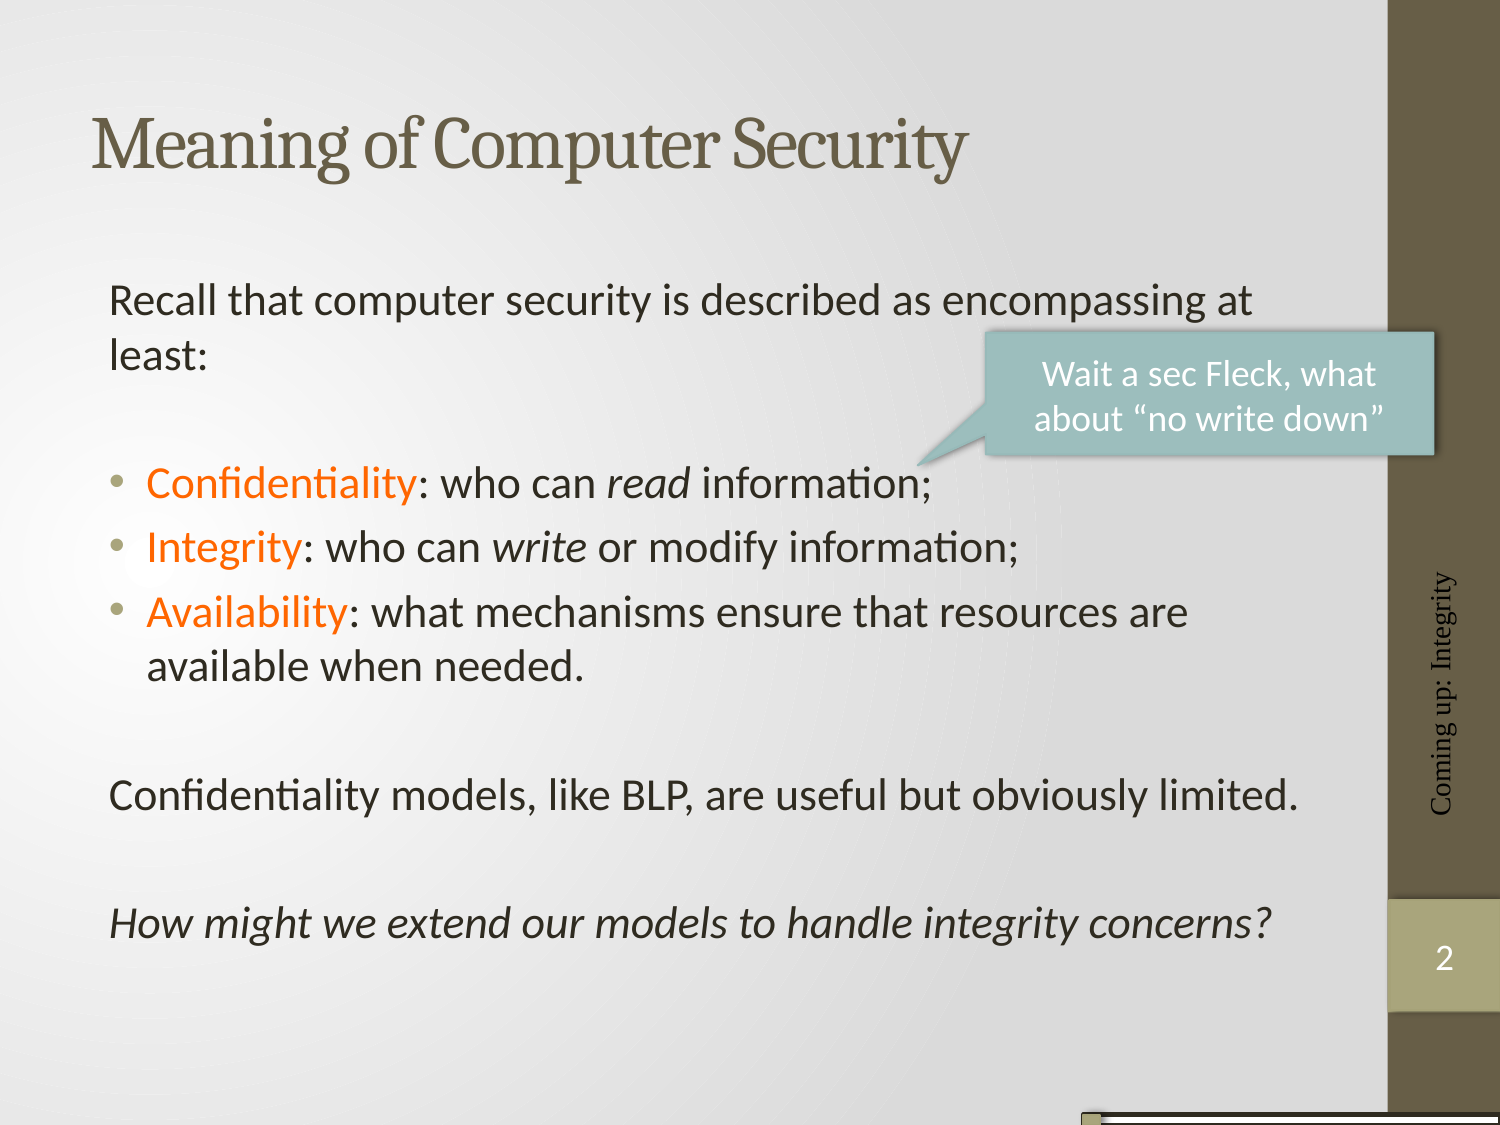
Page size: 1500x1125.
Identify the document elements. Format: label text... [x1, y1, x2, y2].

text_box 2 [1388, 899, 1500, 1011]
text_box [1082, 1114, 1101, 1125]
list Recall that computer security is described as encompassing at least: Conﬁdentiality: who can read information; Integrity: who can write or modify information; Availability: what mechanisms ensure that resources are available when needed. Conﬁdentiality models, like BLP, are useful but obviously limited. How might we extend our models to handle integrity concerns? [75, 262, 1325, 1050]
footer Coming up: Integrity [1408, 500, 1469, 889]
text_box [1110, 1112, 1500, 1125]
text_box Wait a sec Fleck, what about “no write down” [916, 331, 1435, 467]
title Meaning of Computer Security [75, 45, 1325, 233]
